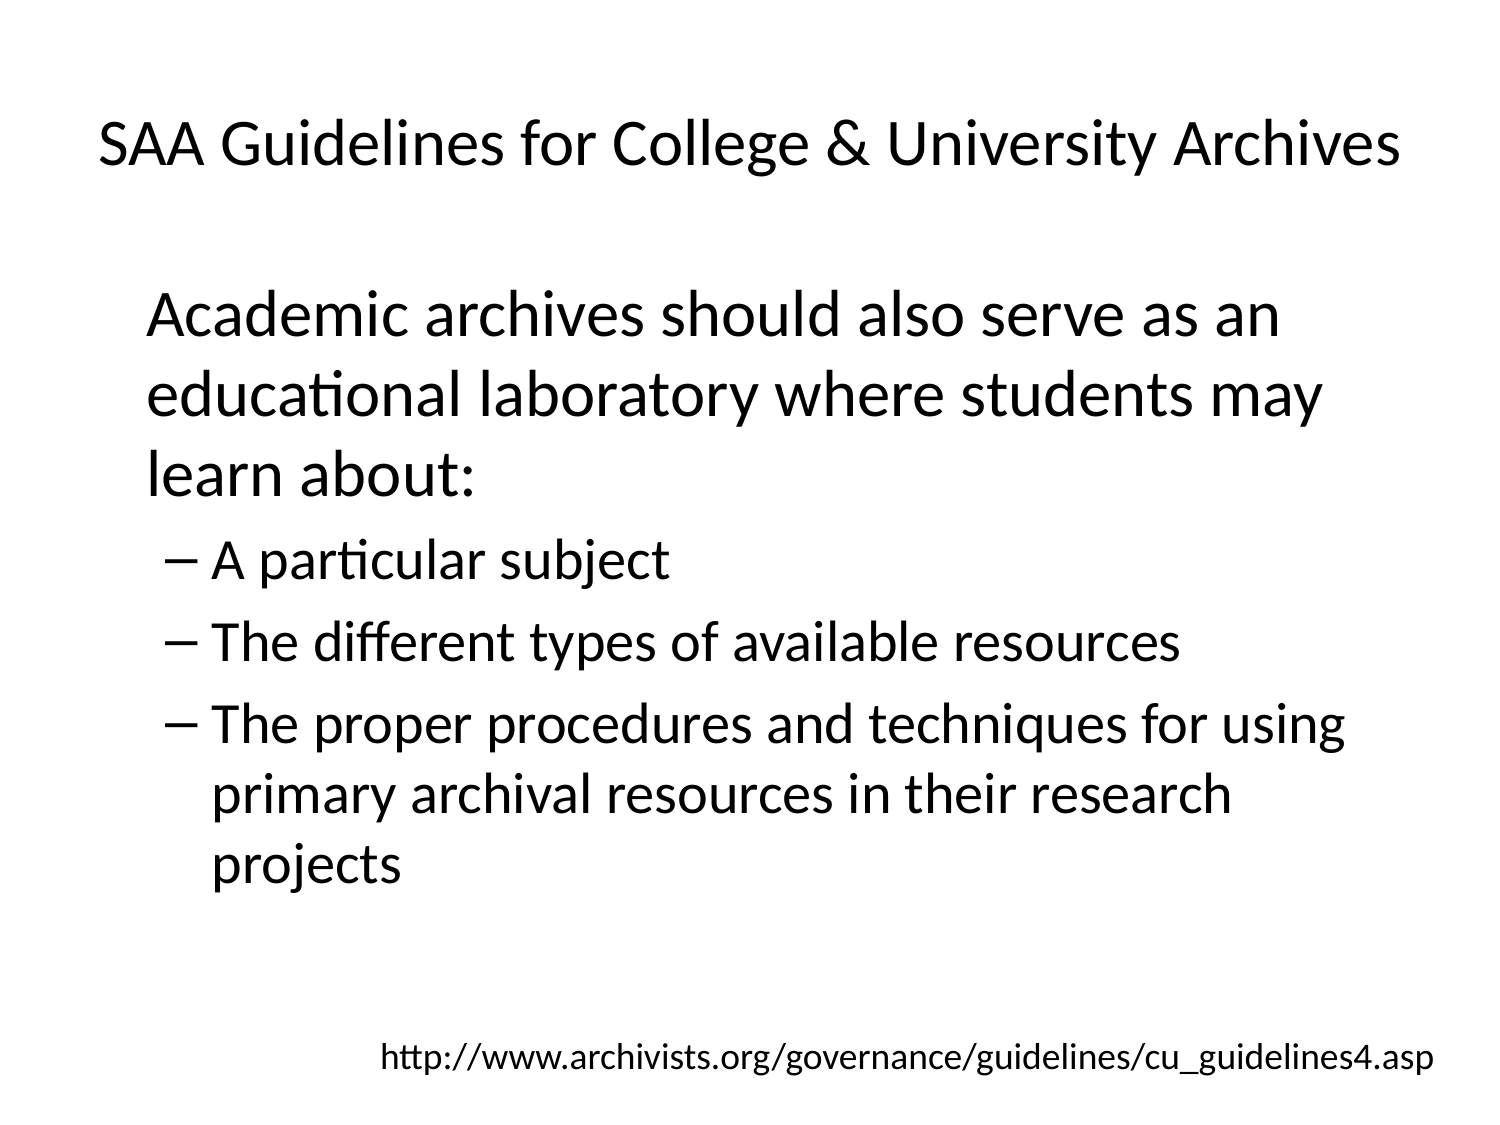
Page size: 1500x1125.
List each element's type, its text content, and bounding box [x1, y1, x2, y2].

title SAA Guidelines for College & University Archives [75, 45, 1425, 233]
text_box http://www.archivists.org/governance/guidelines/cu_guidelines4.asp [312, 1024, 1450, 1085]
list Academic archives should also serve as an educational laboratory where students may learn about: A particular subject The different types of available resources The proper procedures and techniques for using primary archival resources in their research projects [75, 262, 1425, 1005]
